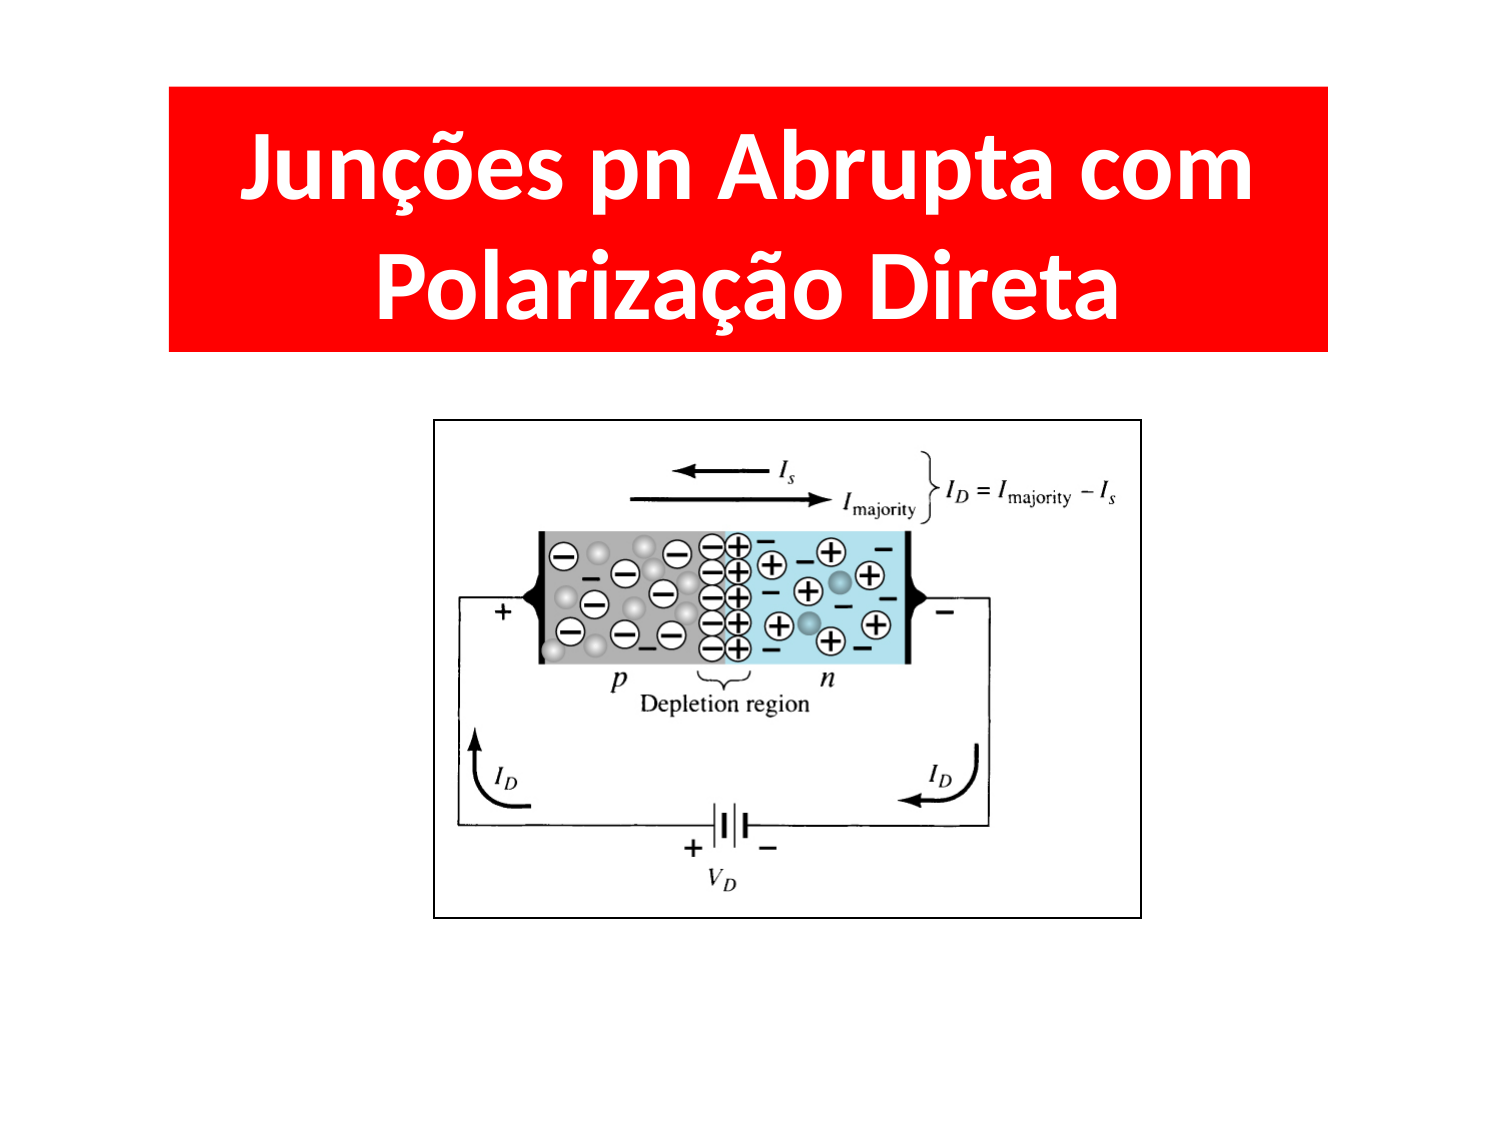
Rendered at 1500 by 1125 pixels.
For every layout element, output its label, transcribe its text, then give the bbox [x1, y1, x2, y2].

text_box Junções pn Abrupta com Polarização Direta [168, 86, 1328, 352]
picture [434, 420, 1141, 918]
